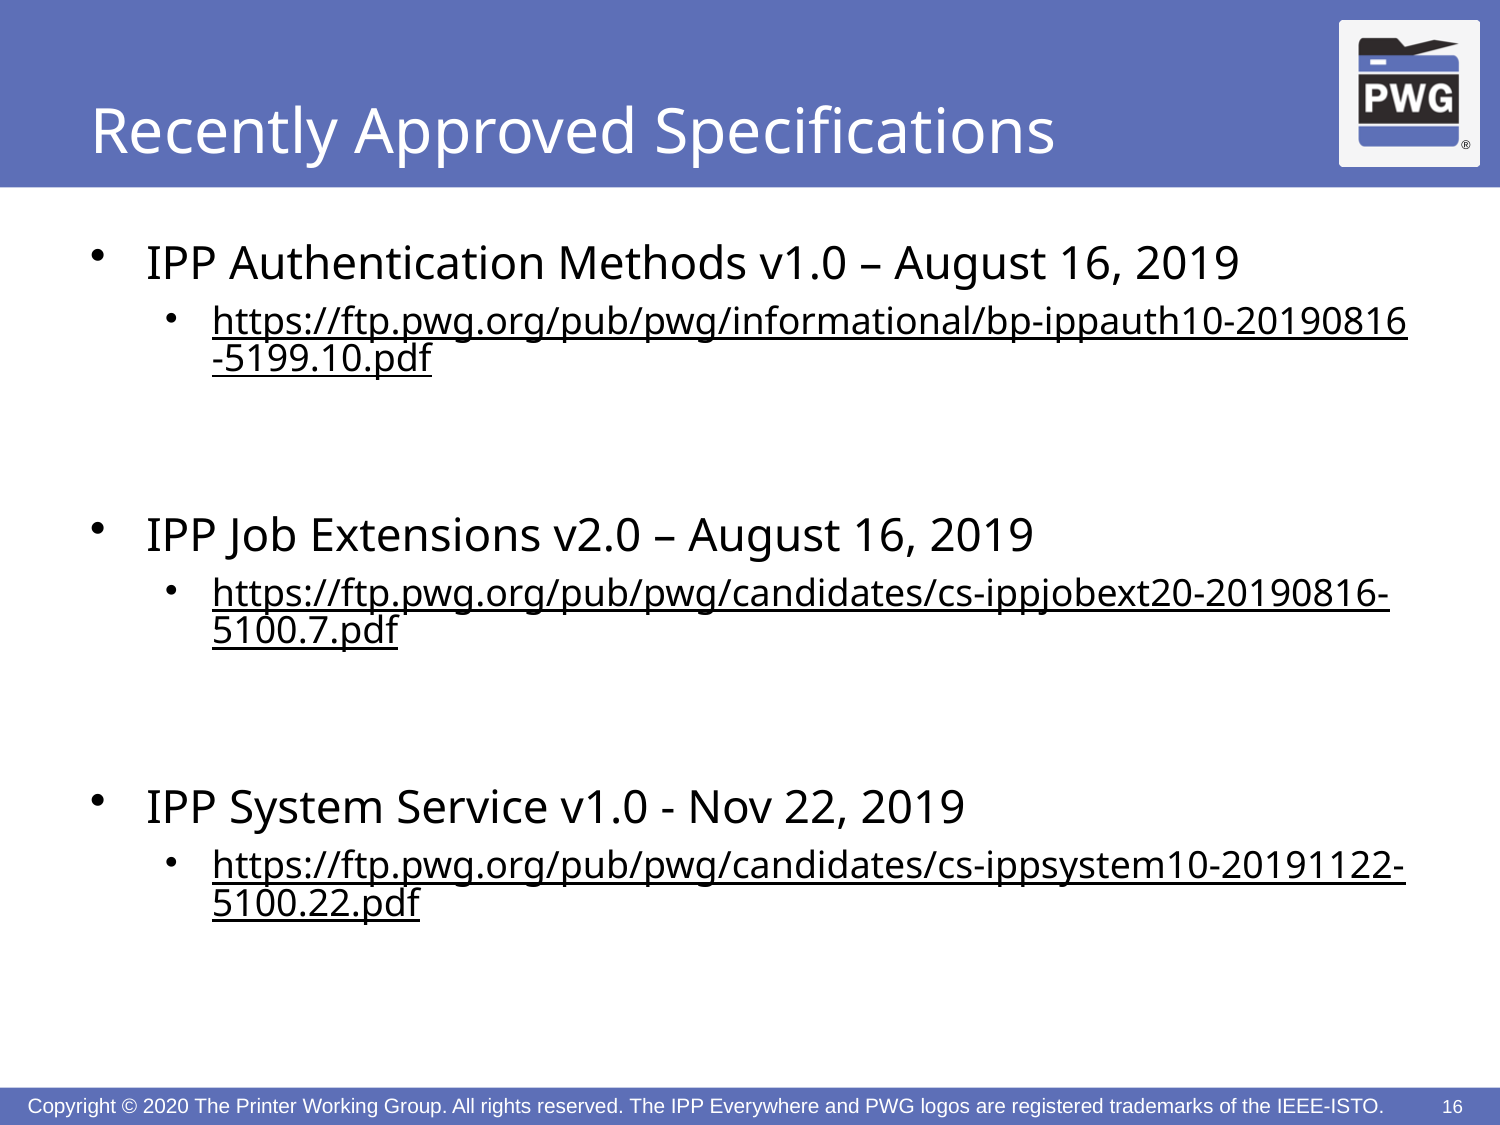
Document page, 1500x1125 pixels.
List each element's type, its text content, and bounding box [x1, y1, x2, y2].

list IPP Authentication Methods v1.0 – August 16, 2019 https://ftp.pwg.org/pub/pwg/informational/bp-ippauth10-20190816-5199.10.pdf IPP Job Extensions v2.0 – August 16, 2019 https://ftp.pwg.org/pub/pwg/candidates/cs-ippjobext20-20190816-5100.7.pdf IPP System Service v1.0 - Nov 22, 2019 https://ftp.pwg.org/pub/pwg/candidates/cs-ippsystem10-20191122-5100.22.pdf [74, 224, 1426, 1068]
title Recently Approved Specifications [74, 7, 1318, 175]
slide_number 16 [1405, 1087, 1500, 1125]
picture [1339, 20, 1480, 167]
